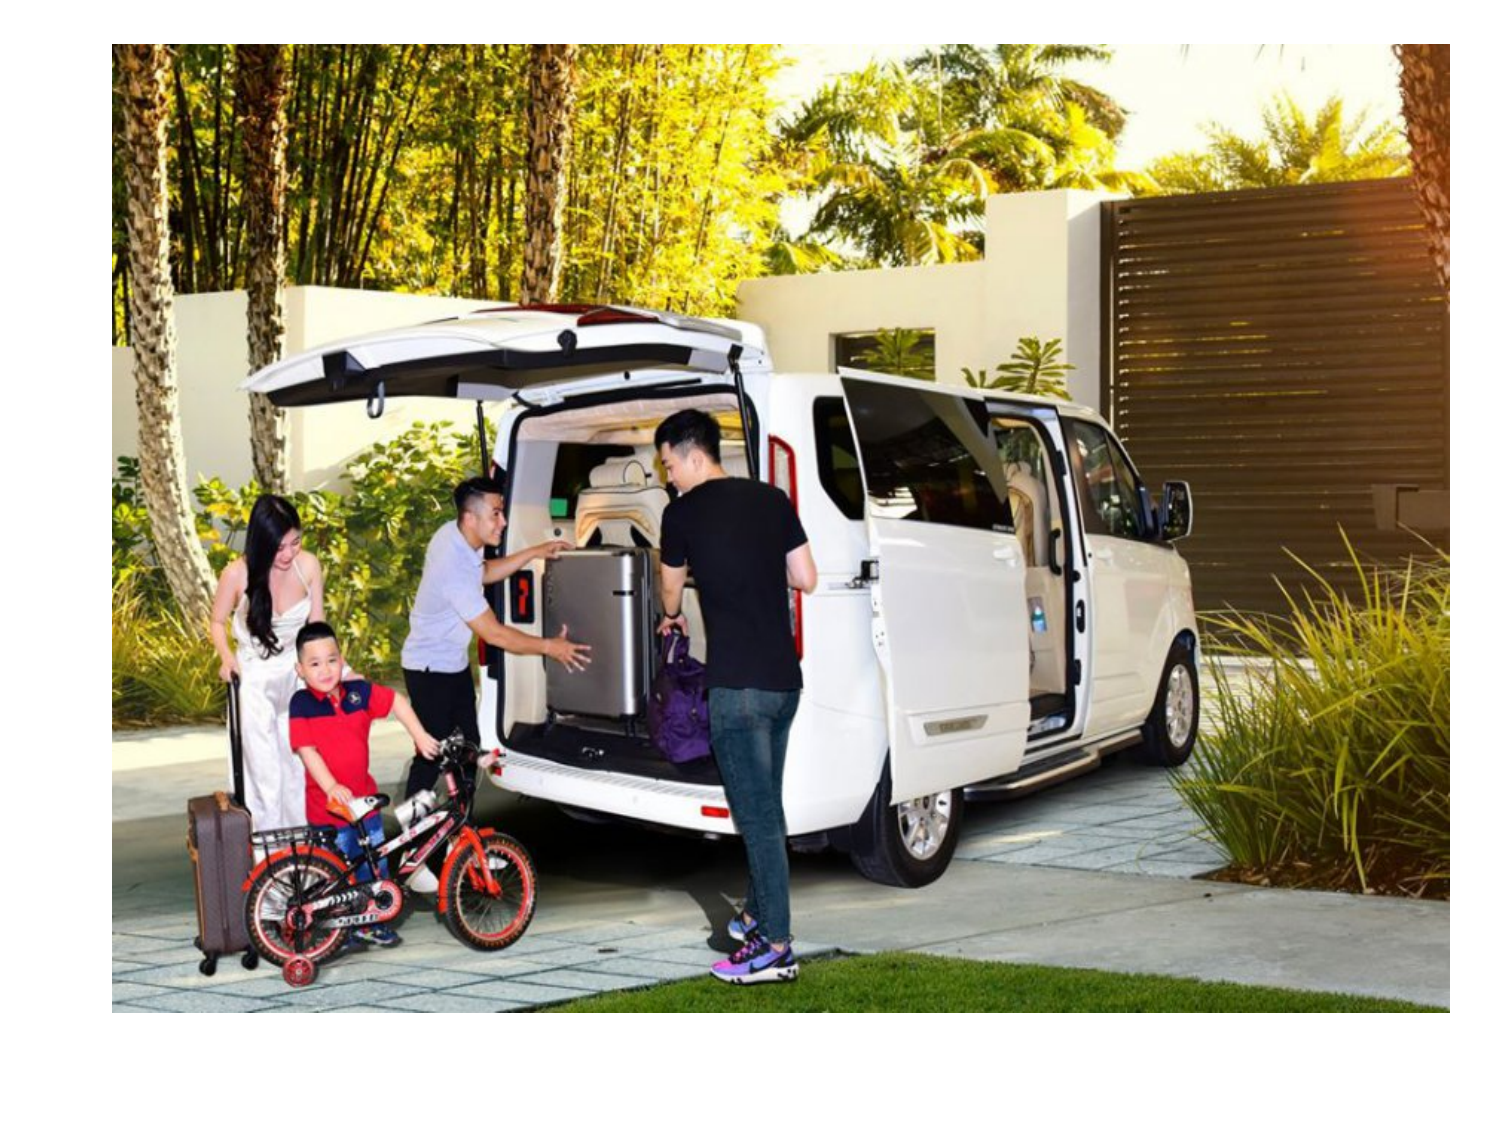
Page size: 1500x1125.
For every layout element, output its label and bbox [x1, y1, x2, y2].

list [112, 44, 1451, 1013]
